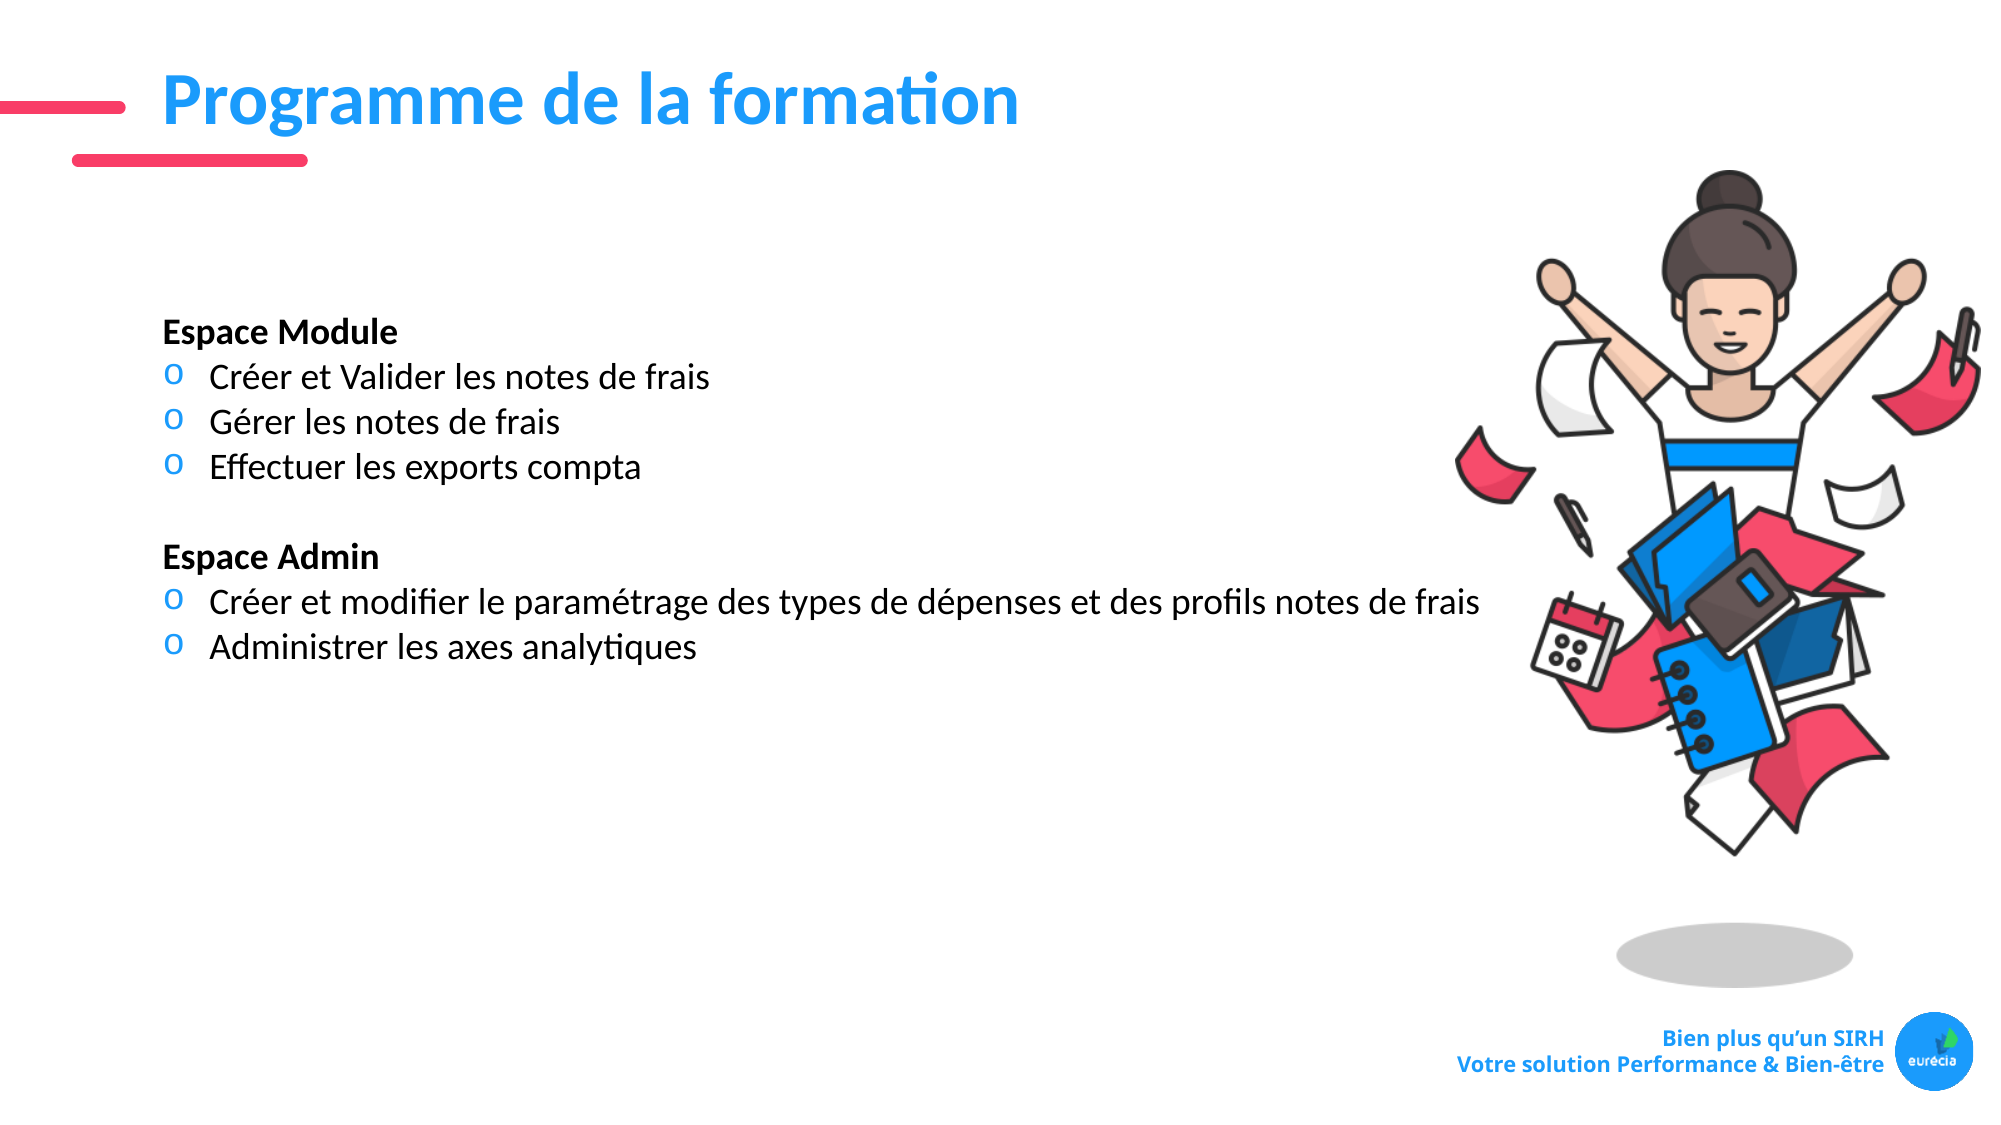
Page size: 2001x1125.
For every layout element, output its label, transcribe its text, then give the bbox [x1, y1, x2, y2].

picture [1895, 1012, 1974, 1091]
title Programme de la formation [147, 0, 1873, 201]
text_box Espace Module Créer et Valider les notes de frais Gérer les notes de frais Effectuer les exports compta Espace Admin Créer et modifier le paramétrage des types de dépenses et des profils notes de frais Administrer les axes analytiques [147, 254, 1873, 1024]
picture [1455, 170, 1981, 988]
